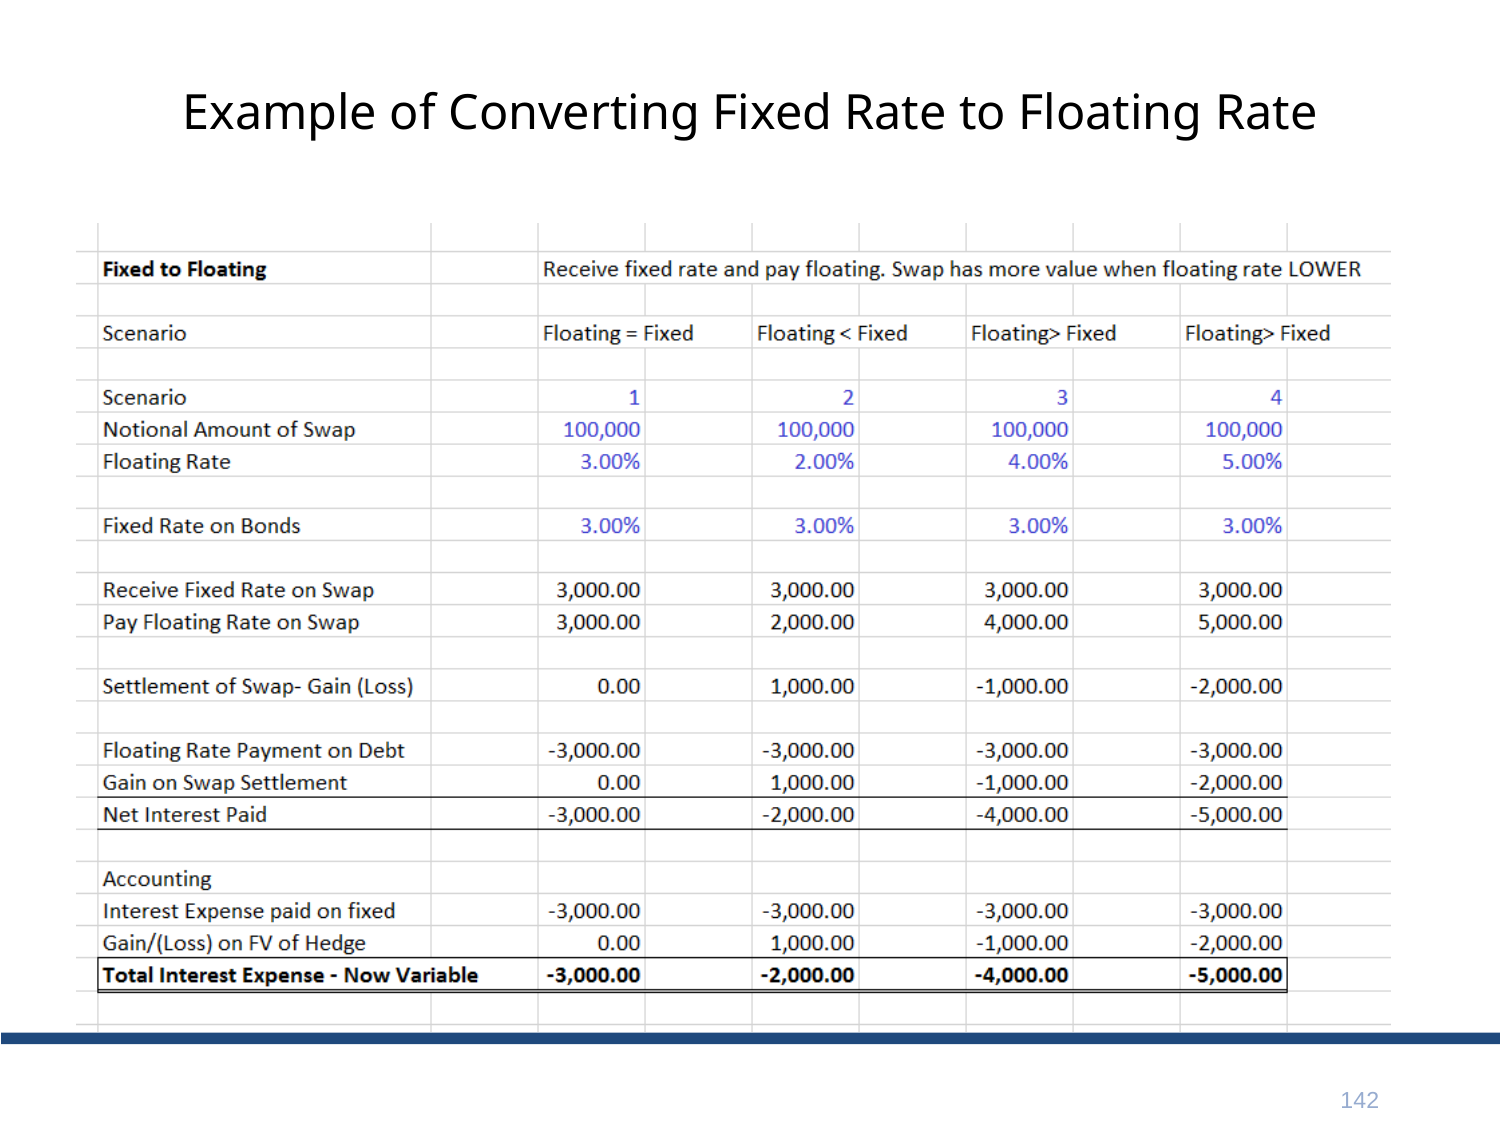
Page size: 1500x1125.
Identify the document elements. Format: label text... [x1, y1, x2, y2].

slide_number 142 [1290, 1081, 1430, 1117]
title Example of Converting Fixed Rate to Floating Rate [70, 56, 1430, 164]
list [76, 223, 1391, 1033]
